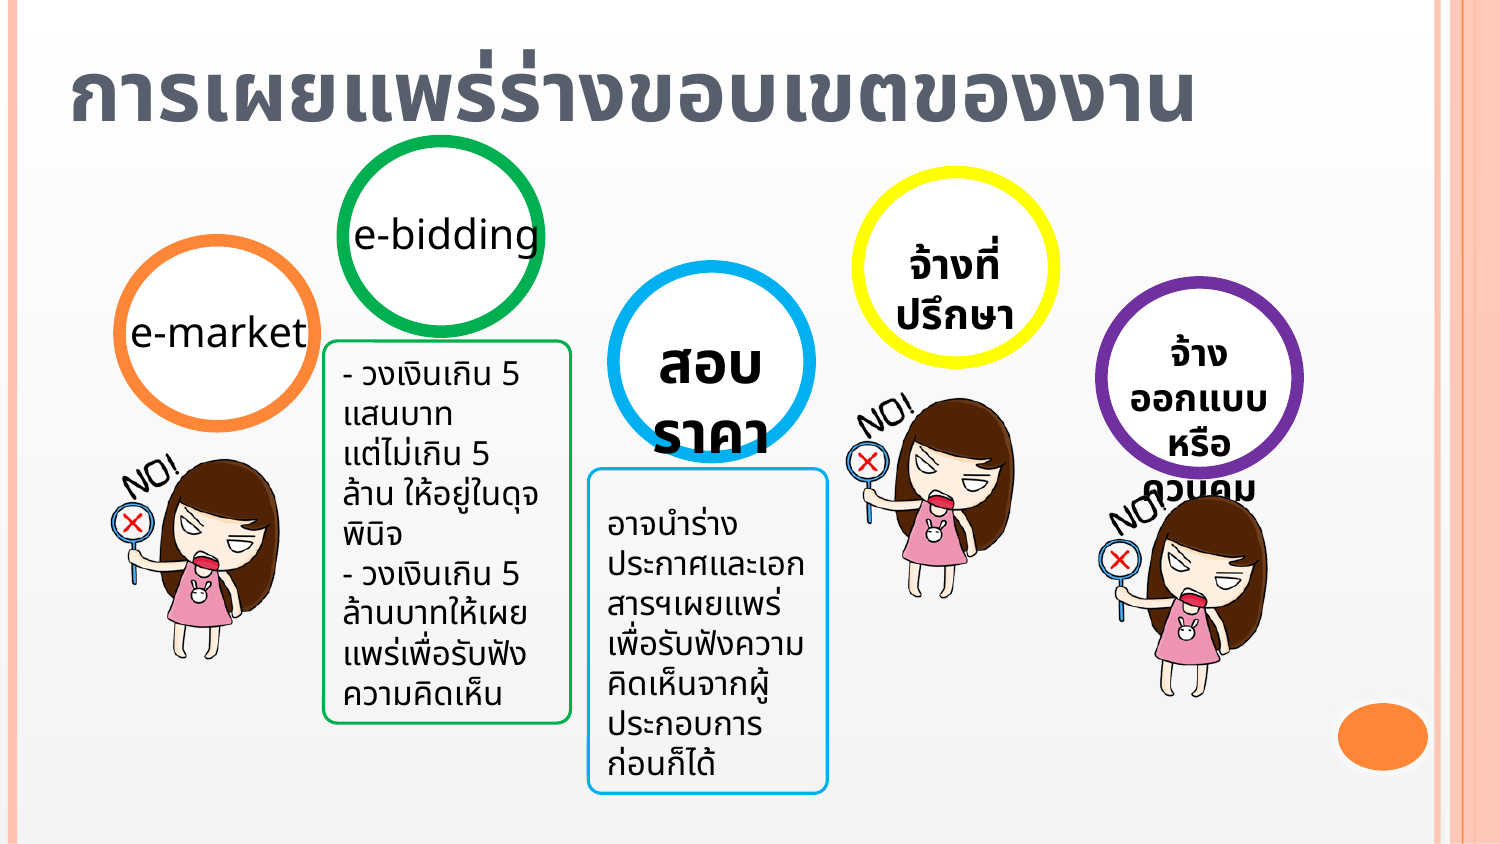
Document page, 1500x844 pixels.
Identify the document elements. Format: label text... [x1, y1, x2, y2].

text_box - วงเงินเกิน 5 แสนบาท แต่ไม่เกิน 5 ล้าน ให้อยู่ในดุจพินิจ - วงเงินเกิน 5 ล้านบาทให้เผยแพร่เพื่อรับฟังความคิดเห็น [323, 341, 571, 724]
title การเผยแพร่ร่างขอบเขตของงาน [53, 5, 1279, 146]
picture [1078, 474, 1289, 712]
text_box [114, 239, 335, 427]
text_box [857, 171, 1055, 364]
picture [826, 377, 1036, 614]
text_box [1100, 281, 1299, 474]
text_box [612, 265, 811, 458]
text_box อาจนำร่างประกาศและเอกสารฯเผยแพร่ เพื่อรับฟังความคิดเห็นจากผู้ประกอบการก่อนก็ได้ [588, 468, 828, 794]
picture [92, 438, 301, 675]
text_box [337, 140, 559, 333]
